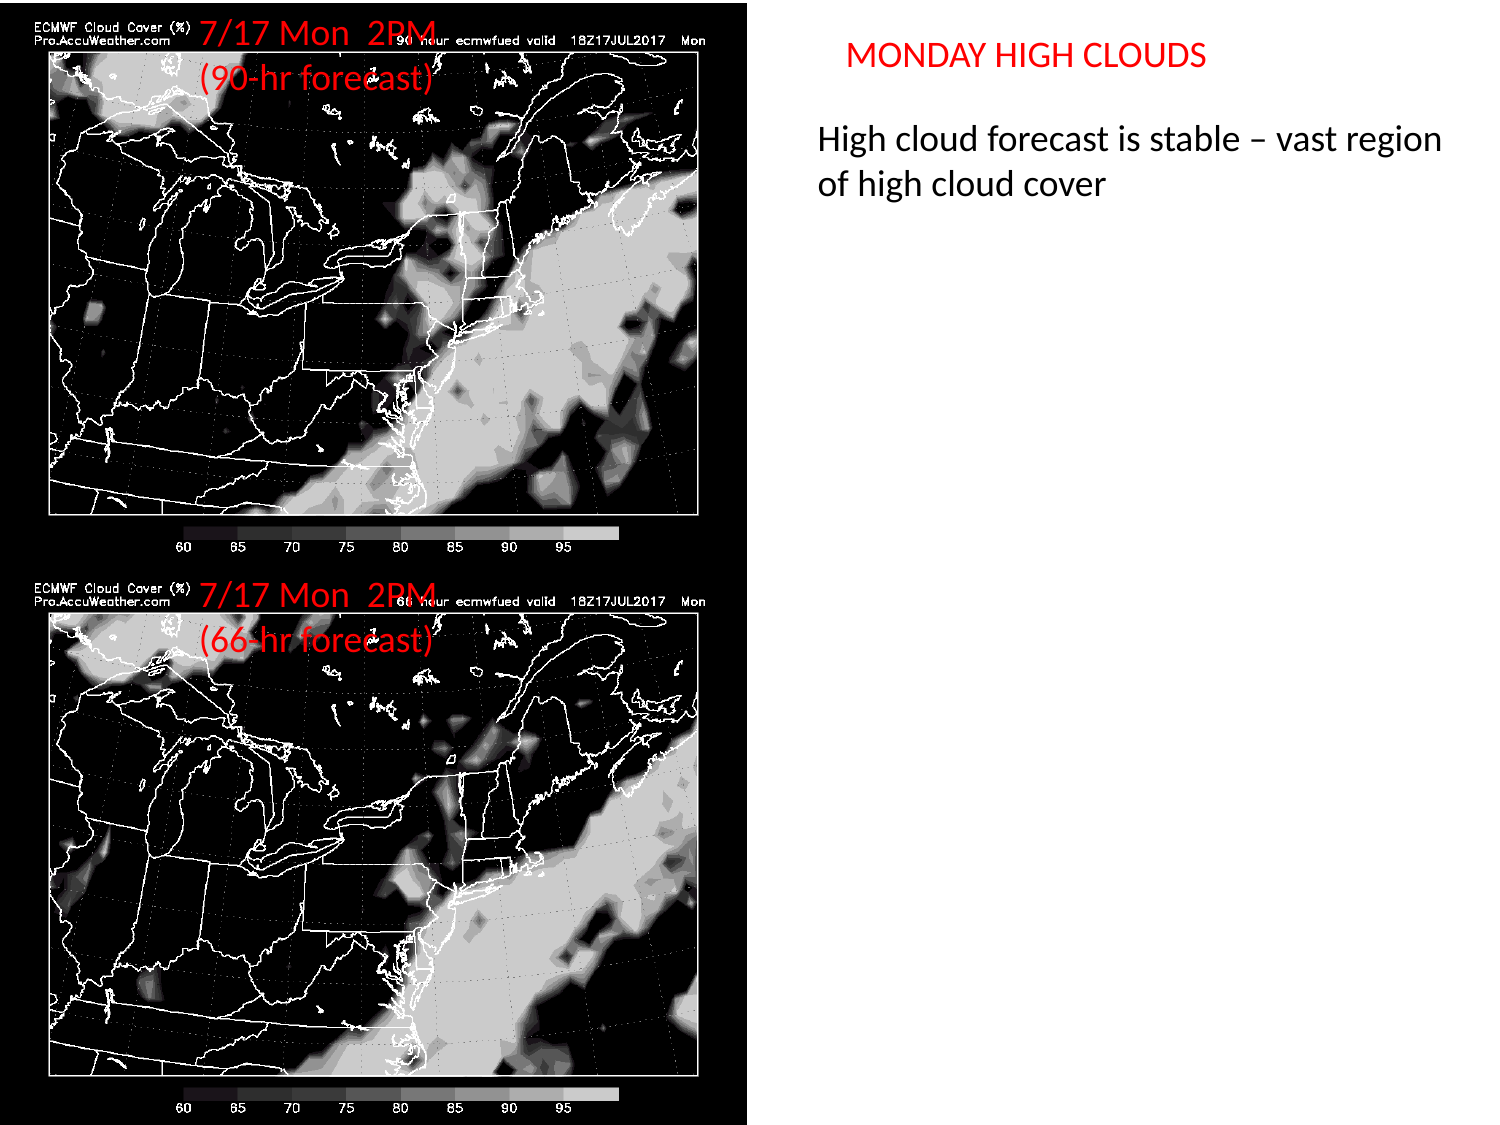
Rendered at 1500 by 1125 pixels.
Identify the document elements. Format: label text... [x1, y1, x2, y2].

text_box High cloud forecast is stable – vast region of high cloud cover [802, 106, 1477, 302]
picture [0, 3, 747, 1125]
text_box MONDAY HIGH CLOUDS [830, 22, 1222, 83]
